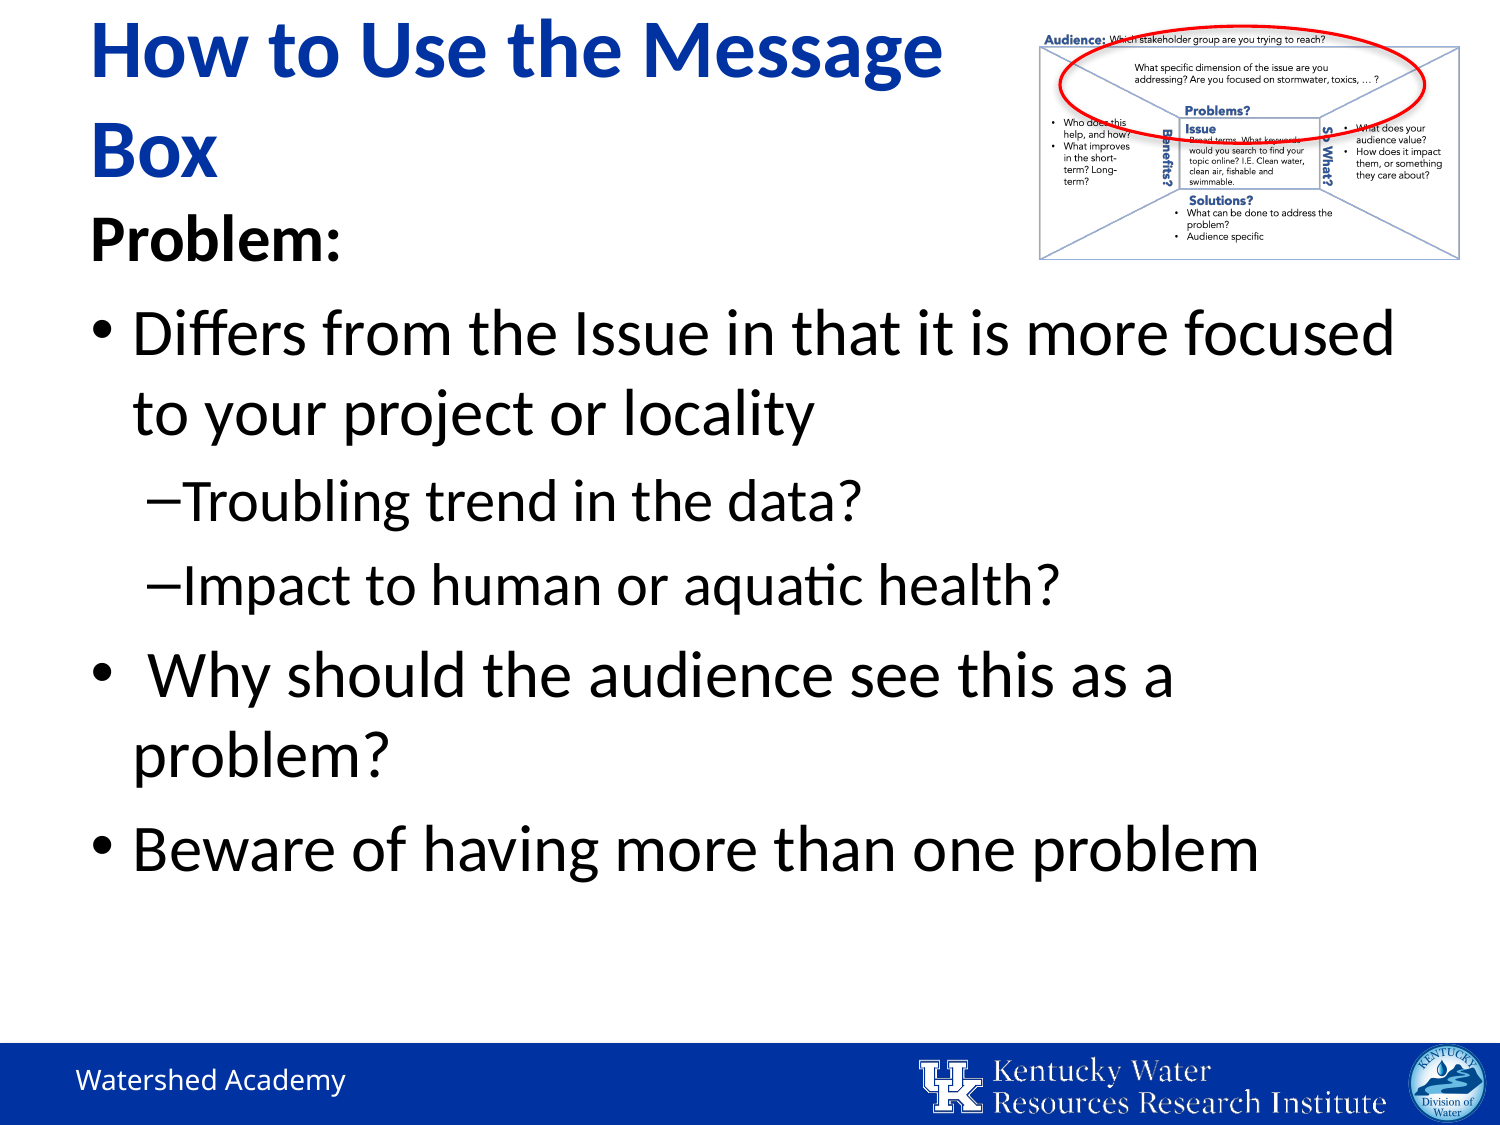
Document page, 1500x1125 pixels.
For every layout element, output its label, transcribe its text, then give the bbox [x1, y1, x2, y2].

picture [1408, 1043, 1487, 1123]
picture [909, 1048, 1401, 1123]
list Problem: Differs from the Issue in that it is more focused to your project or locality Troubling trend in the data? Impact to human or aquatic health? Why should the audience see this as a problem? Beware of having more than one problem [75, 187, 1425, 912]
title How to Use the Message Box [75, 0, 1425, 187]
picture [1036, 27, 1461, 260]
